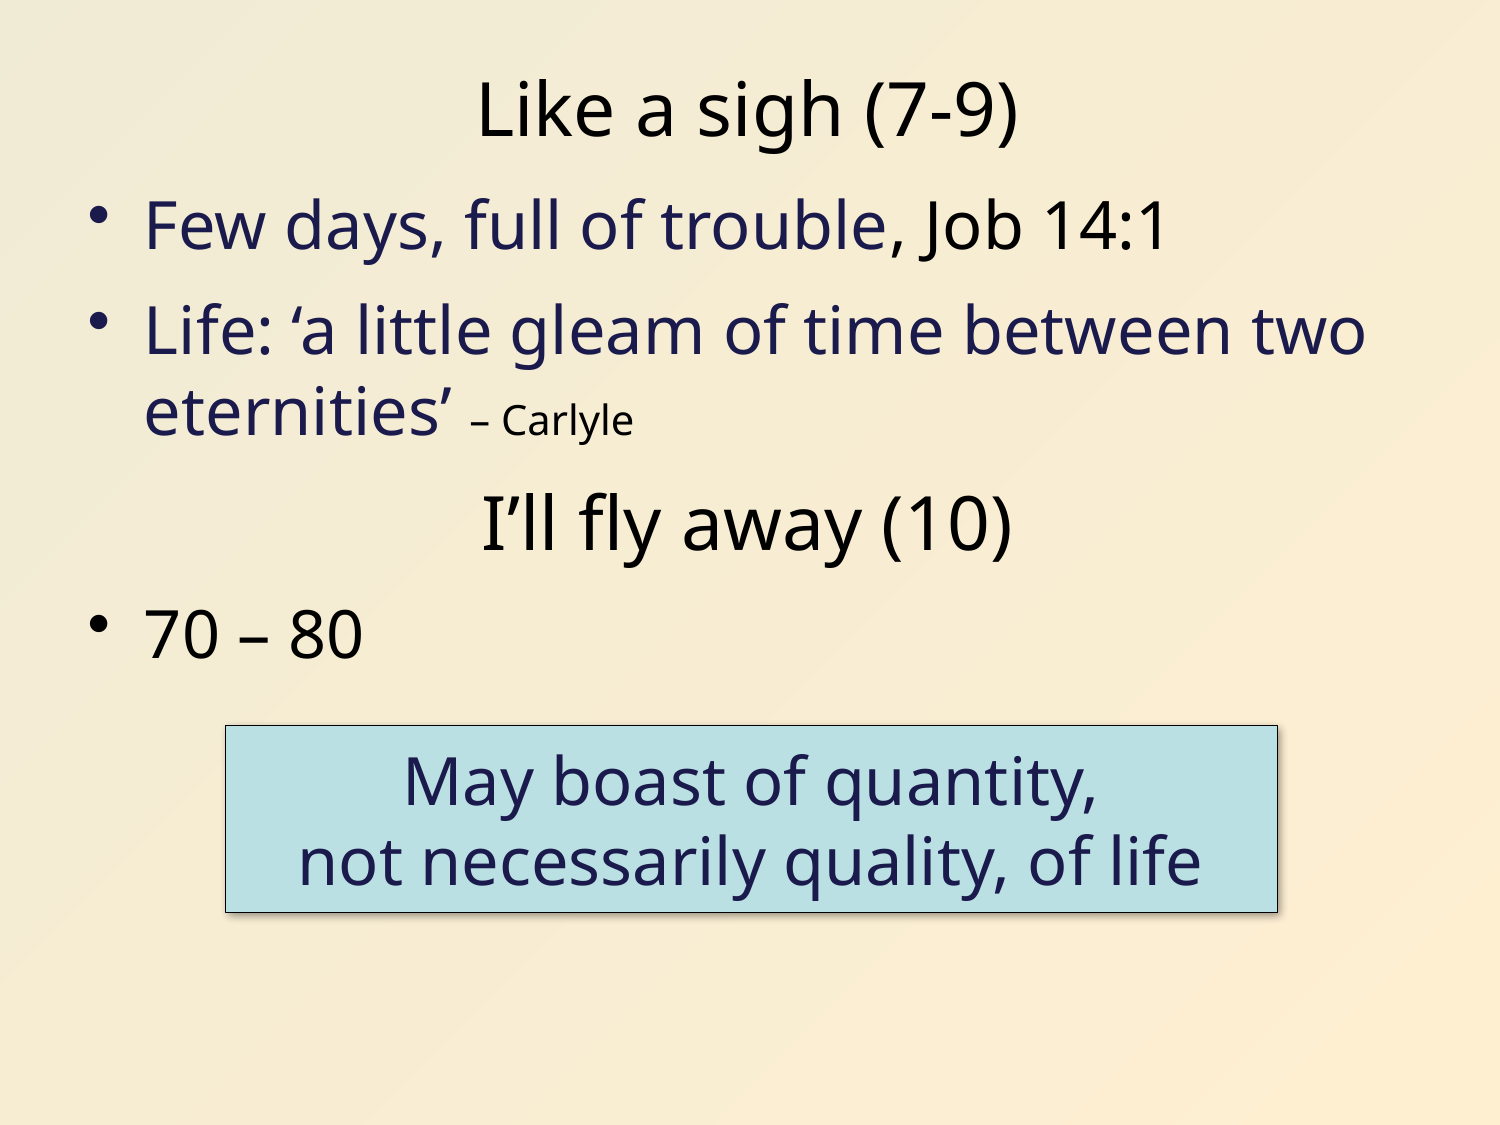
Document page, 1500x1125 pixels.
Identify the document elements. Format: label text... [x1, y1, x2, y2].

text_box May boast of quantity, not necessarily quality, of life [223, 723, 1279, 915]
list Few days, full of trouble, Job 14:1 Life: ‘a little gleam of time between two eternities’ – Carlyle I’ll fly away (10) 70 – 80 [72, 174, 1423, 988]
title Like a sigh (7-9) [72, 24, 1423, 174]
